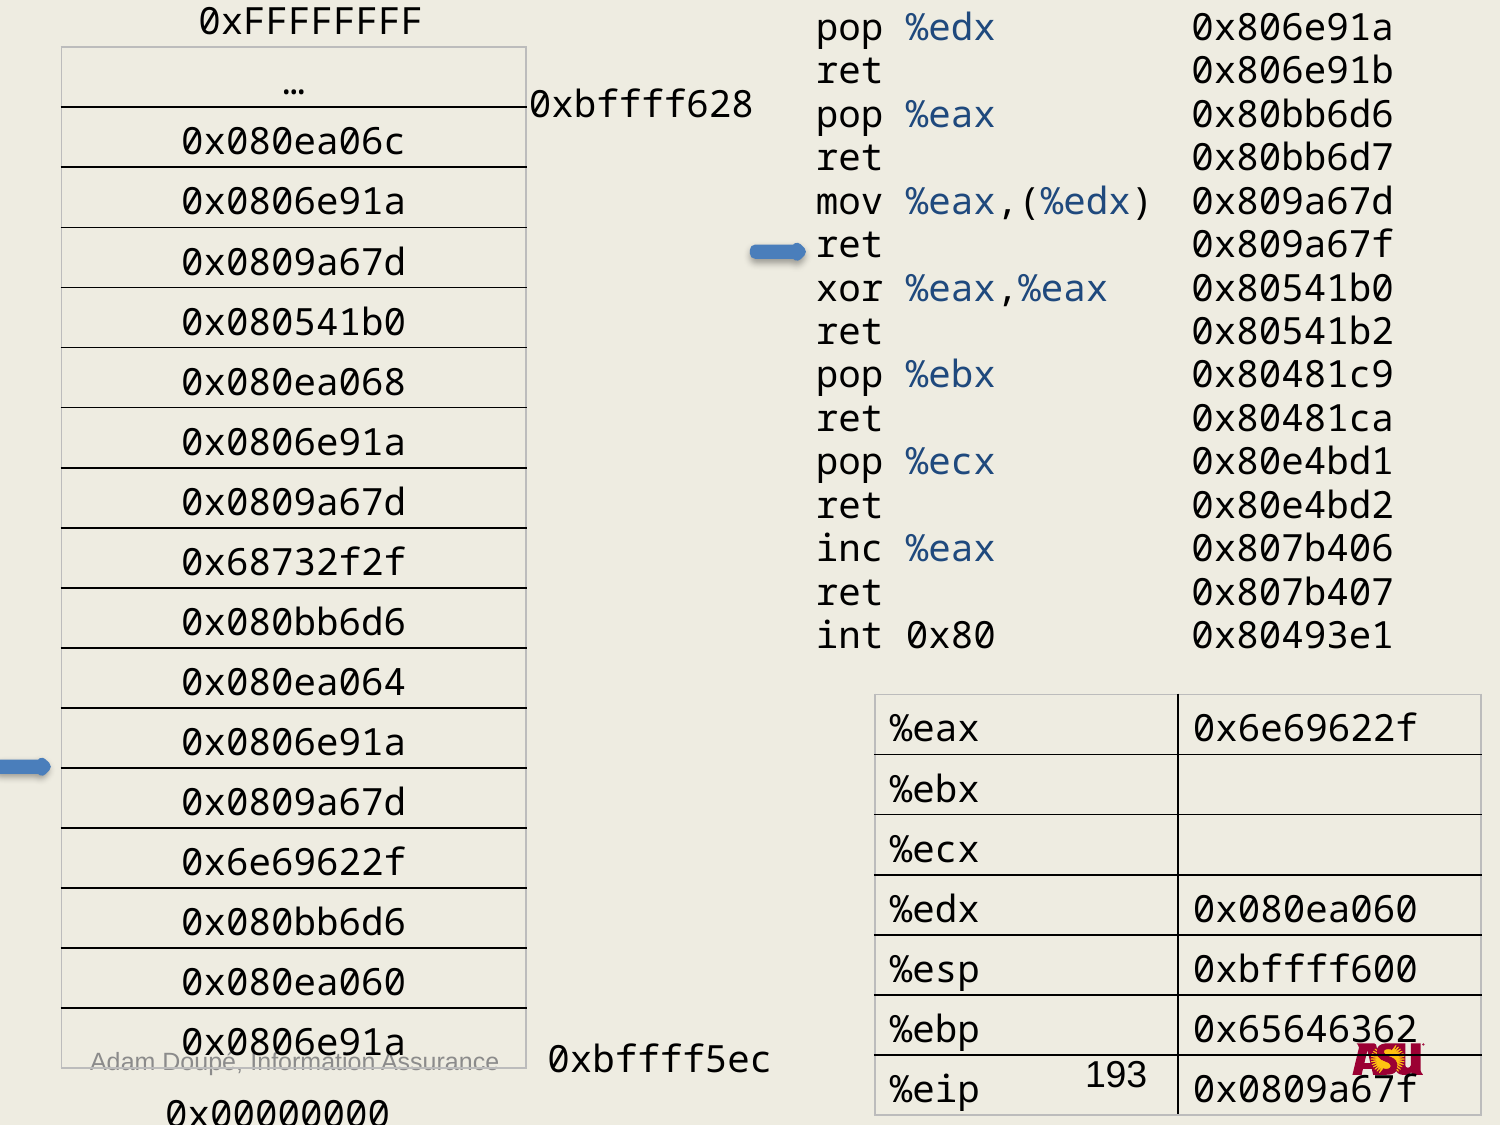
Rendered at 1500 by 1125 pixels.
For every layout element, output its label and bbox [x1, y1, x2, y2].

table_cell [62, 348, 525, 407]
table_cell [1179, 936, 1480, 994]
table_cell [62, 168, 525, 227]
text_box [138, 0, 484, 49]
table_cell [876, 876, 1177, 934]
table_cell [876, 996, 1177, 1054]
table_cell [876, 755, 1177, 814]
table_cell [1179, 815, 1480, 874]
table_cell [62, 589, 525, 647]
table_cell [1179, 996, 1480, 1054]
table_cell [62, 709, 525, 767]
table_cell [876, 936, 1177, 994]
table_cell [62, 228, 525, 287]
table_cell [62, 108, 525, 166]
table_cell [62, 288, 525, 347]
text_box [104, 1082, 450, 1125]
table_cell [62, 469, 525, 527]
text_box [527, 3, 1500, 690]
table_cell [62, 889, 525, 947]
table_cell [62, 829, 525, 887]
table_header [1179, 695, 1480, 754]
table_cell [1179, 755, 1480, 814]
text_box [0, 762, 47, 772]
table_cell [1179, 876, 1480, 934]
table_cell [876, 1056, 1177, 1114]
table_cell [876, 815, 1177, 874]
table_header [62, 48, 525, 106]
text_box [487, 1027, 833, 1087]
table_cell [62, 649, 525, 707]
table_cell [62, 408, 525, 467]
table_cell [62, 529, 525, 587]
table_cell [62, 1009, 525, 1067]
table_cell [1179, 1056, 1480, 1114]
table_cell [62, 949, 525, 1007]
table_cell [62, 769, 525, 827]
table_header [876, 695, 1177, 754]
